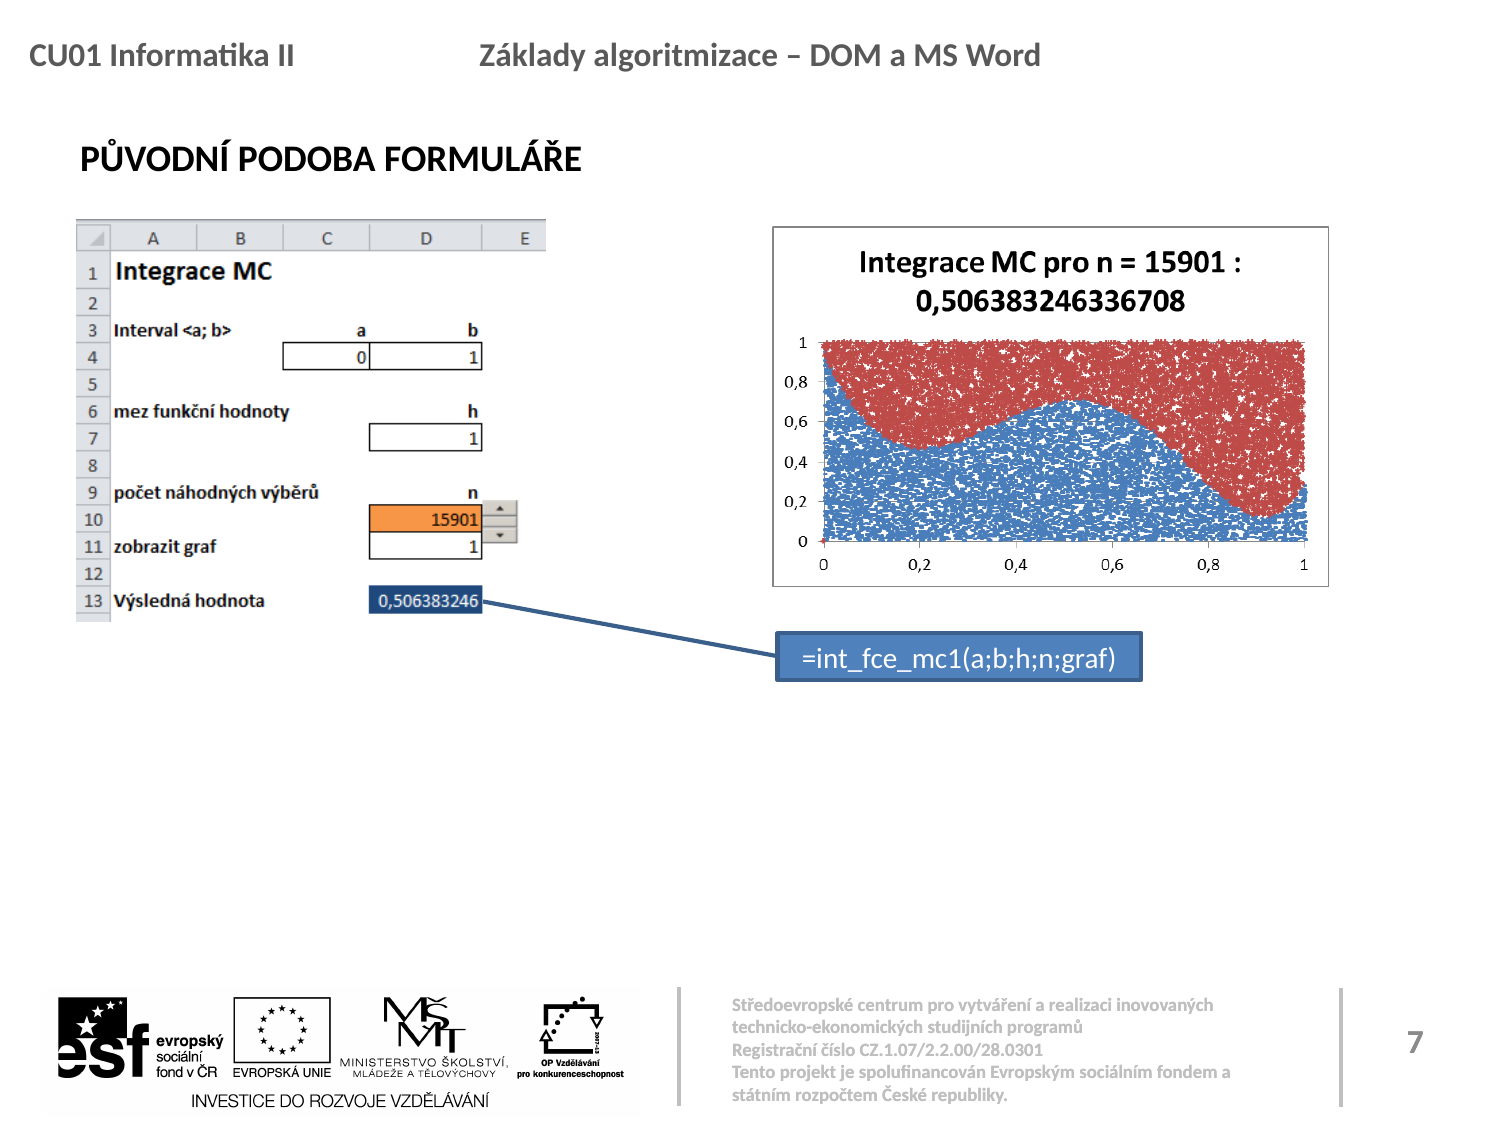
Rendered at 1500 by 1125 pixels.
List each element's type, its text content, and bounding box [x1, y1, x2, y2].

title Původní podoba formuláře [64, 124, 1415, 189]
picture [41, 986, 641, 1118]
text_box =int_fce_mc1(a;b;h;n;graf) [551, 611, 1143, 682]
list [771, 225, 1330, 587]
picture [76, 219, 546, 622]
